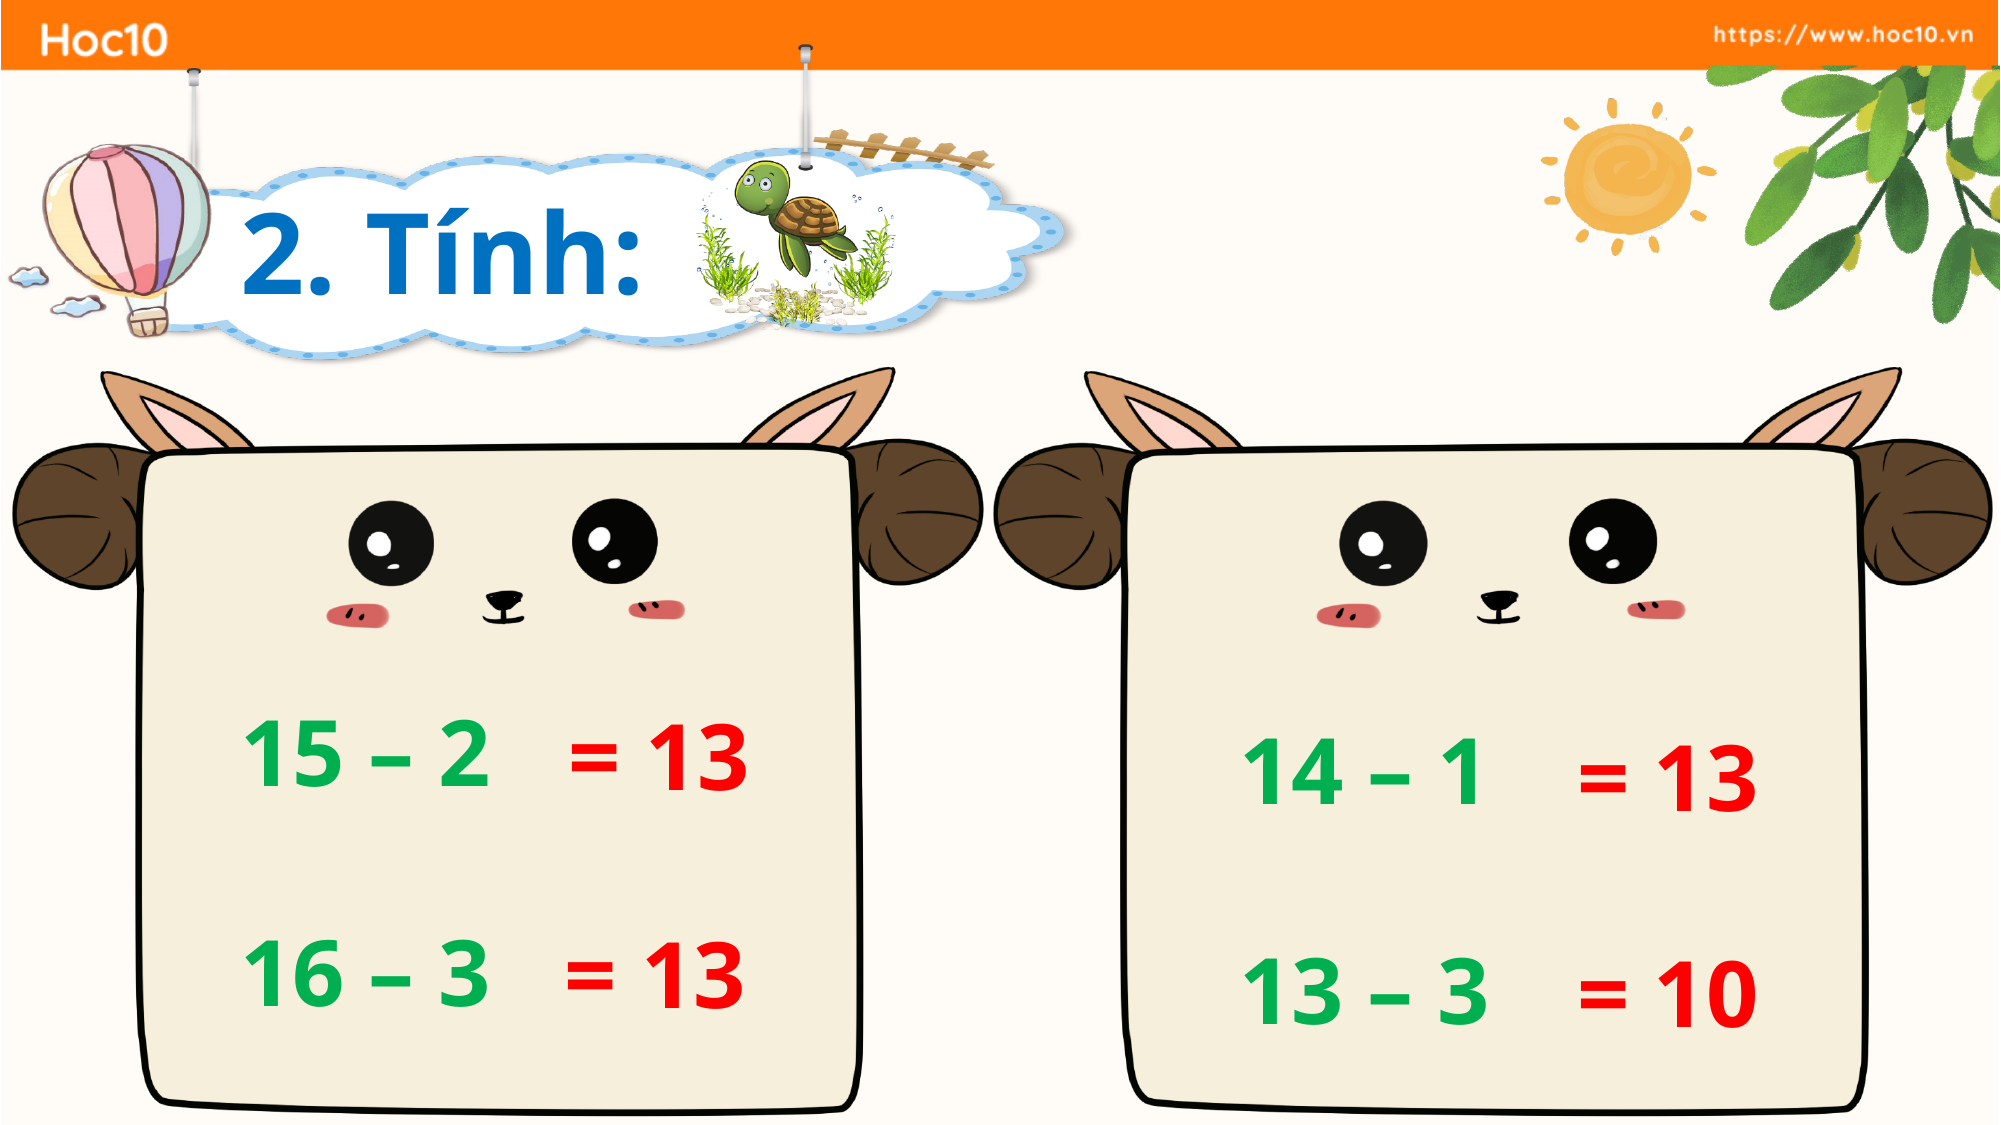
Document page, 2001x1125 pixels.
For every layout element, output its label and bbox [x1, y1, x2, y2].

list [0, 19, 1084, 297]
picture [0, 0, 2001, 1125]
